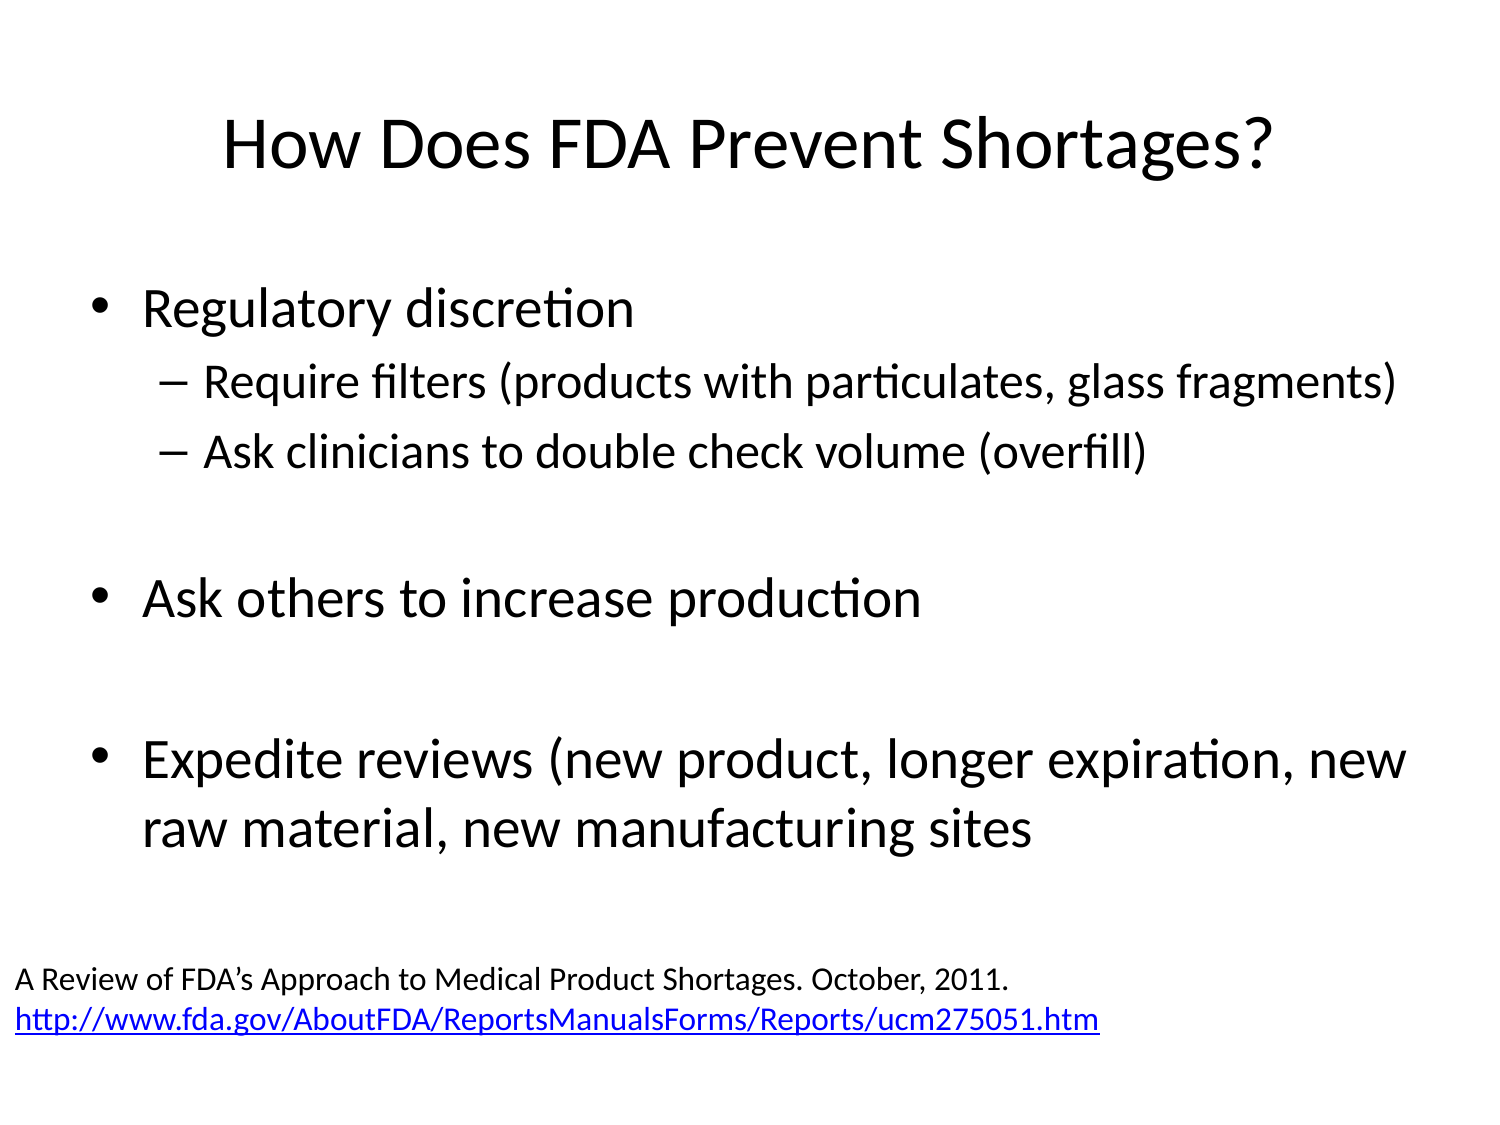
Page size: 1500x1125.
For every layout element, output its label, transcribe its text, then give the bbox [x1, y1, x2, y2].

list Regulatory discretion Require filters (products with particulates, glass fragments) Ask clinicians to double check volume (overfill) Ask others to increase production Expedite reviews (new product, longer expiration, new raw material, new manufacturing sites [75, 262, 1425, 913]
title How Does FDA Prevent Shortages? [75, 45, 1425, 233]
text_box A Review of FDA’s Approach to Medical Product Shortages. October, 2011. http://www.fda.gov/AboutFDA/ReportsManualsForms/Reports/ucm275051.htm [0, 949, 1350, 1090]
